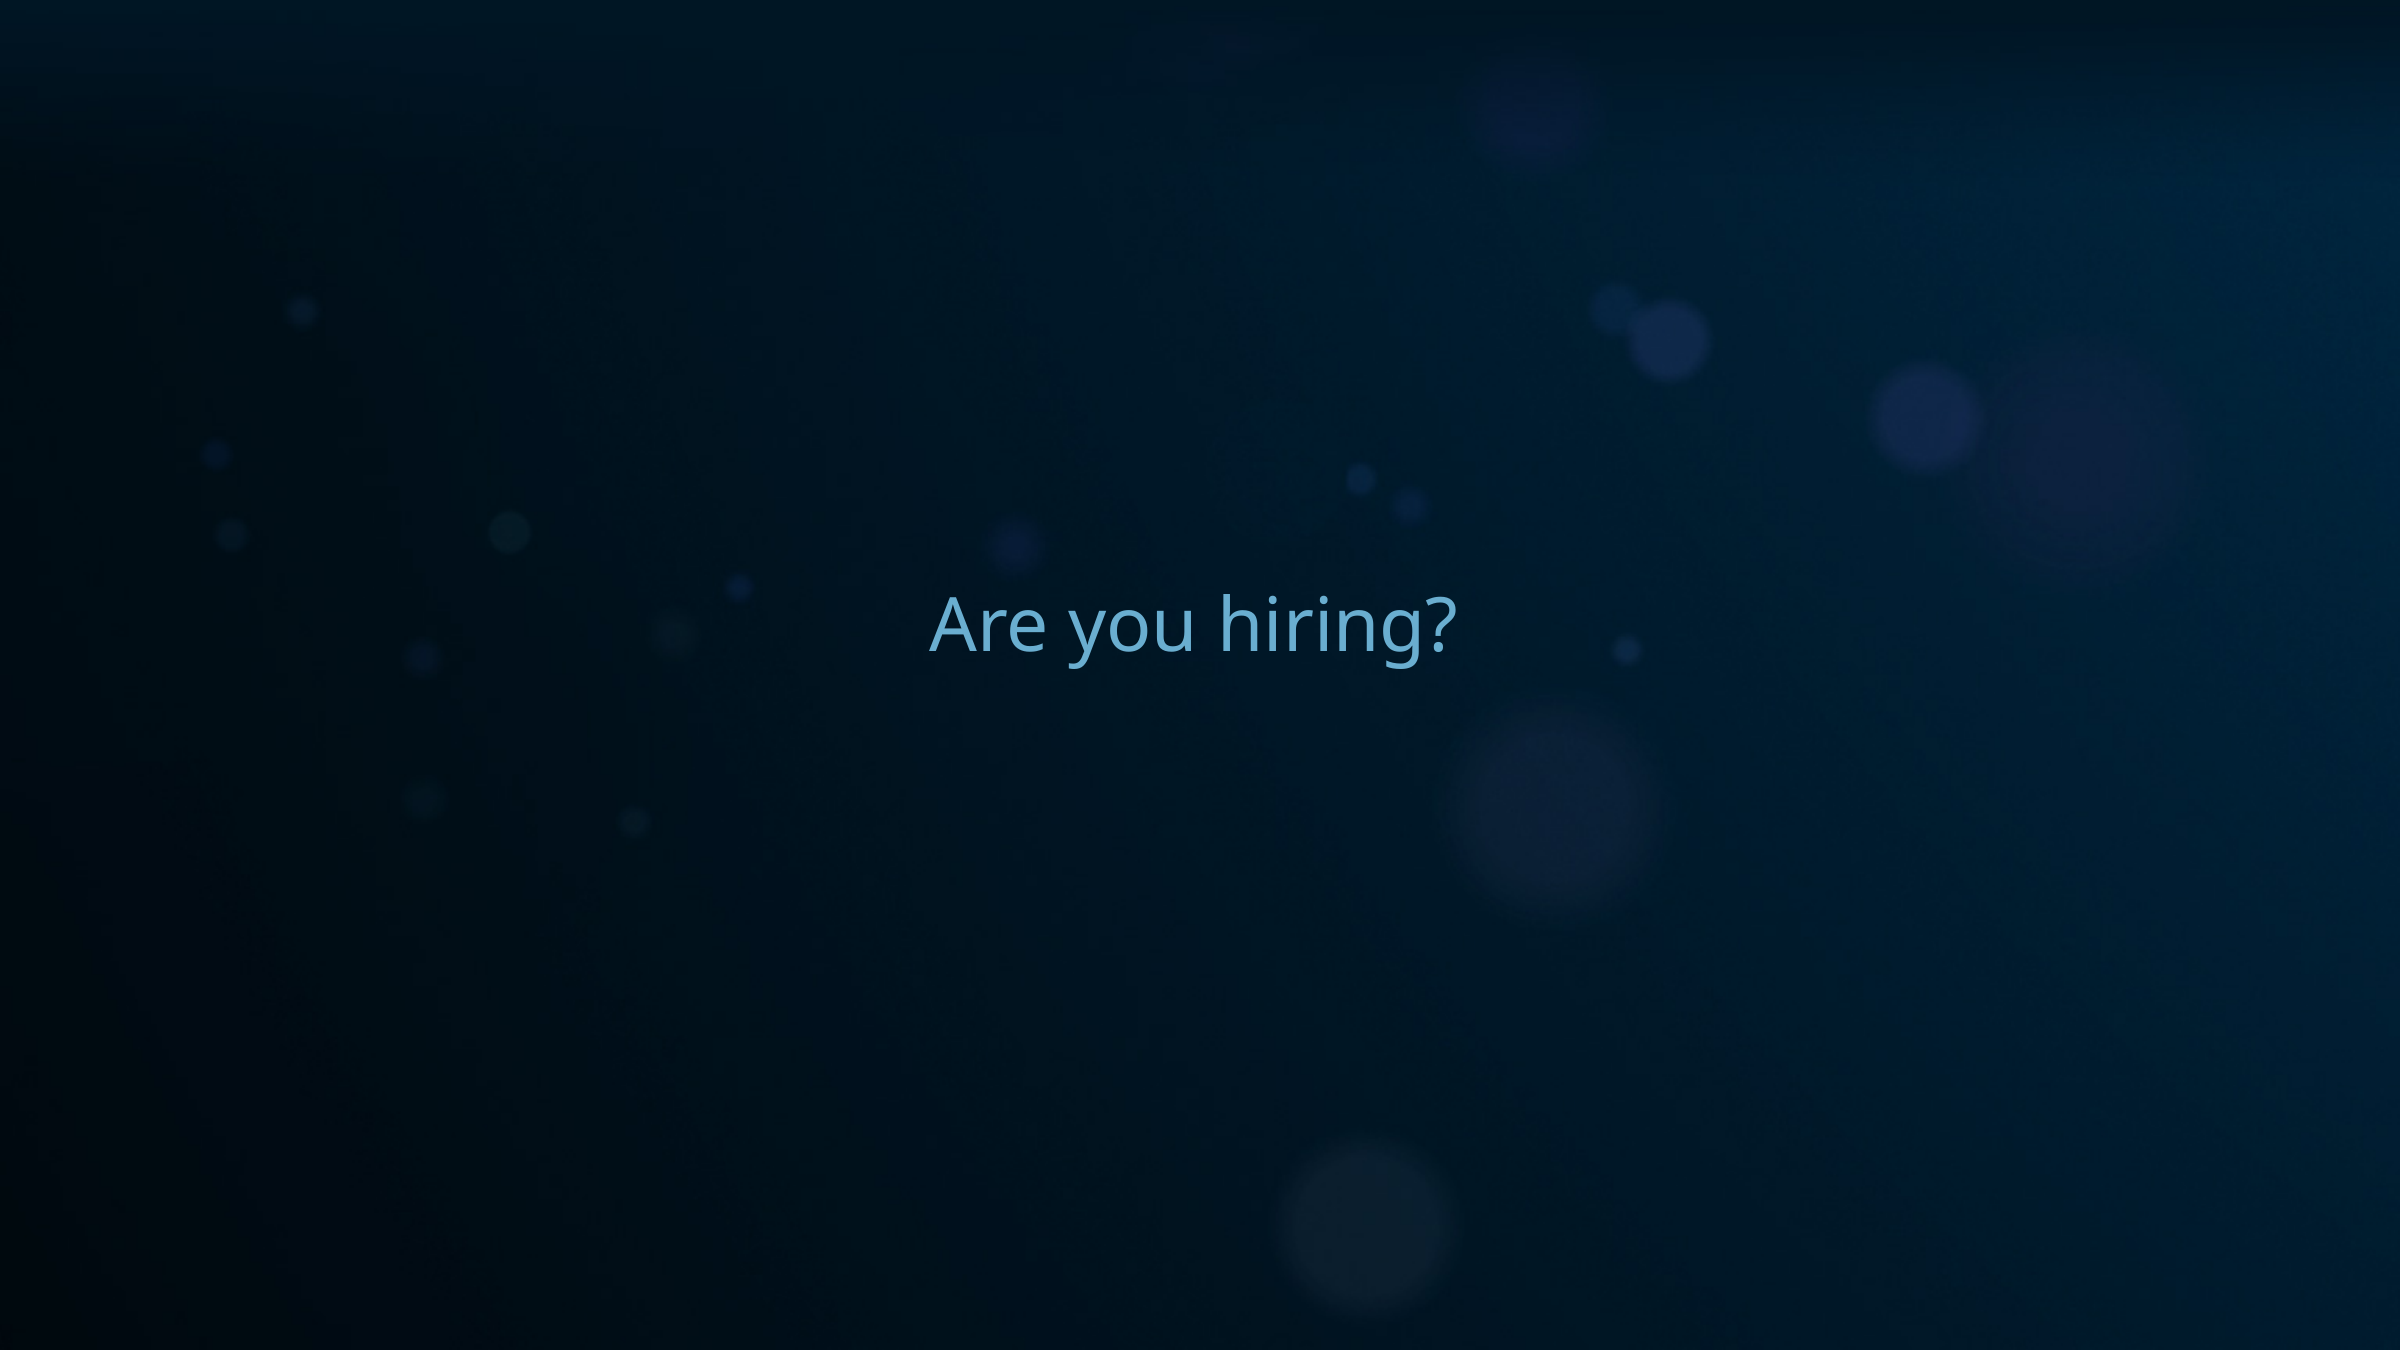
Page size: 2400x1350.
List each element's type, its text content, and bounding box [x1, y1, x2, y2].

picture [0, 0, 2400, 1350]
text_box Are you hiring? [914, 584, 1474, 674]
